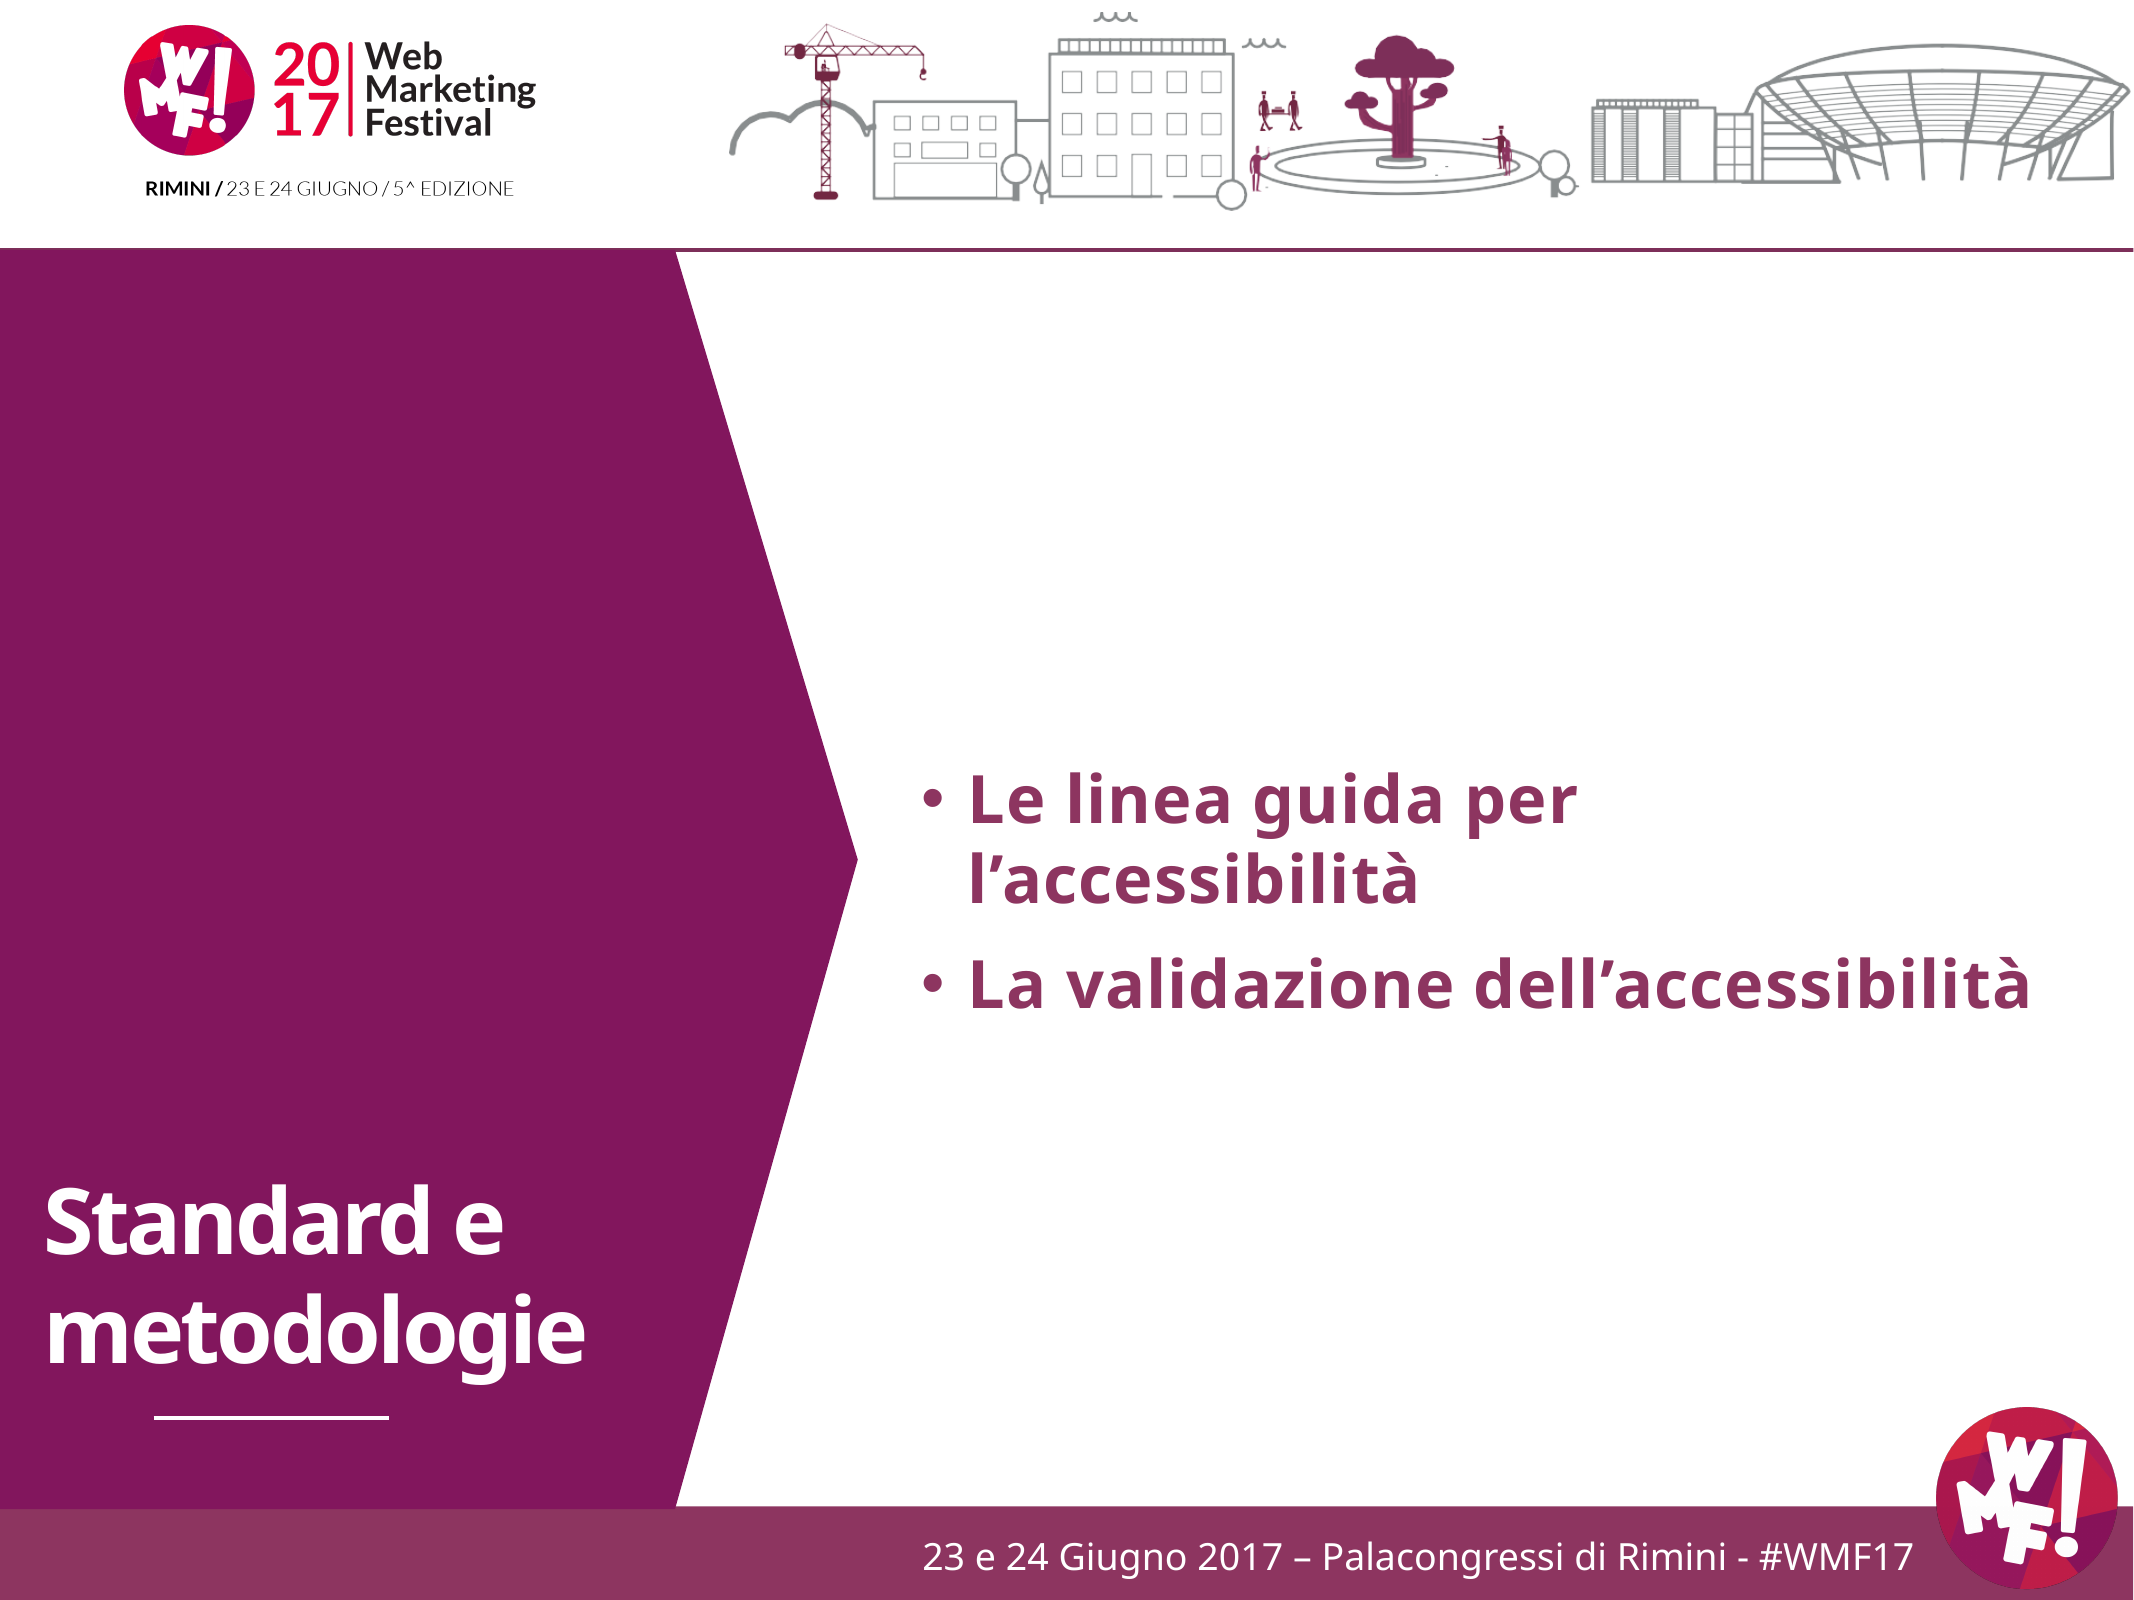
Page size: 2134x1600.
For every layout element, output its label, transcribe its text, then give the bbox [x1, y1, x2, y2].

picture [729, 12, 2131, 211]
text_box Standard e metodologie [41, 1162, 852, 1383]
text_box Le linea guida per l’accessibilità La validazione dell’accessibilità [904, 749, 2080, 1030]
picture [1925, 1399, 2134, 1600]
text_box [0, 249, 858, 1510]
picture [16, 0, 643, 235]
